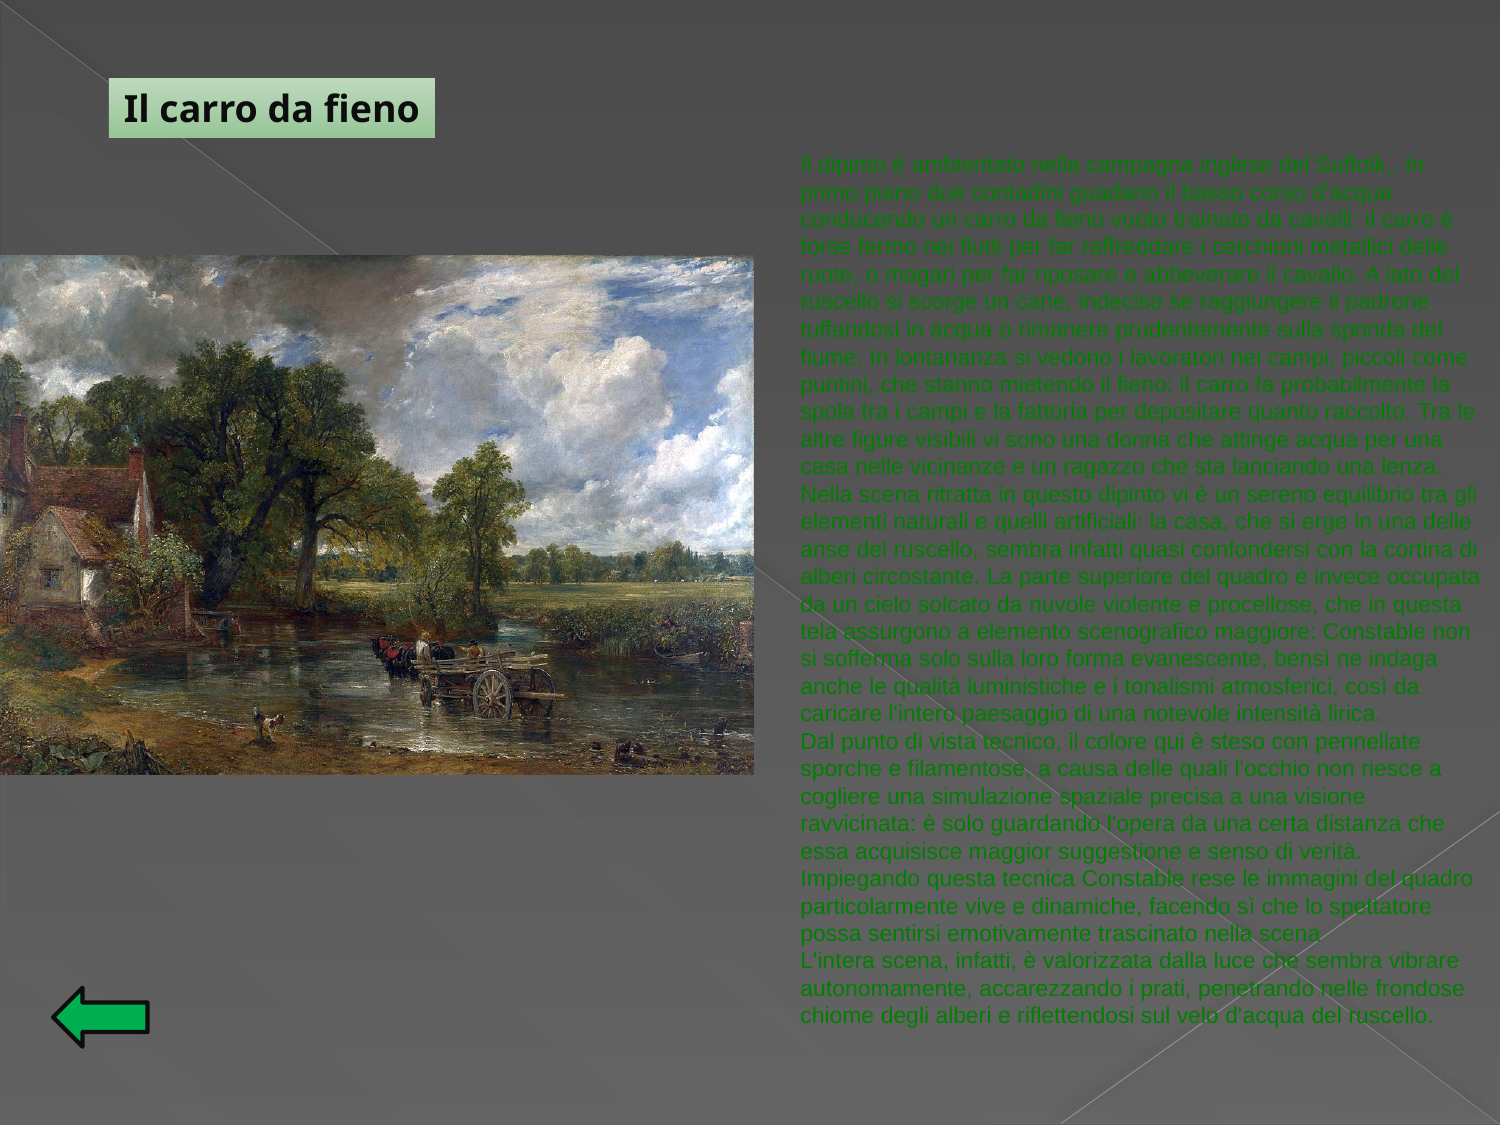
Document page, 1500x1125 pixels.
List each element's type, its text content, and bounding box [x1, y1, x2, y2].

picture [0, 255, 755, 776]
text_box Il dipinto è ambientato nella campagna inglese del Suffolk,. In primo piano due contadini guadano il basso corso d'acqua conducendo un carro da fieno vuoto trainato da cavalli: il carro è forse fermo nei flutti per far raffreddare i cerchioni metallici delle ruote, o magari per far riposare e abbeverare il cavallo. A lato del ruscello si scorge un cane, indeciso se raggiungere il padrone tuffandosi in acqua o rimanere prudentemente sulla sponda del fiume. In lontananza si vedono i lavoratori nei campi, piccoli come puntini, che stanno mietendo il fieno: il carro fa probabilmente la spola tra i campi e la fattoria per depositare quanto raccolto. Tra le altre figure visibili vi sono una donna che attinge acqua per una casa nelle vicinanze e un ragazzo che sta lanciando una lenza. Nella scena ritratta in questo dipinto vi è un sereno equilibrio tra gli elementi naturali e quelli artificiali: la casa, che si erge in una delle anse del ruscello, sembra infatti quasi confondersi con la cortina di alberi circostante. La parte superiore del quadro è invece occupata da un cielo solcato da nuvole violente e procellose, che in questa tela assurgono a elemento scenografico maggiore: Constable non si sofferma solo sulla loro forma evanescente, bensì ne indaga anche le qualità luministiche e i tonalismi atmosferici, così da caricare l'intero paesaggio di una notevole intensità lirica. Dal punto di vista tecnico, il colore qui è steso con pennellate sporche e filamentose, a causa delle quali l'occhio non riesce a cogliere una simulazione spaziale precisa a una visione ravvicinata: è solo guardando l'opera da una certa distanza che essa acquisisce maggior suggestione e senso di verità. Impiegando questa tecnica Constable rese le immagini del quadro particolarmente vive e dinamiche, facendo sì che lo spettatore possa sentirsi emotivamente trascinato nella scena L'intera scena, infatti, è valorizzata dalla luce che sembra vibrare autonomamente, accarezzando i prati, penetrando nelle frondose chiome degli alberi e riflettendosi sul velo d'acqua del ruscello. [785, 142, 1500, 1036]
text_box Il carro da fieno [108, 78, 435, 138]
text_box [50, 985, 150, 1049]
